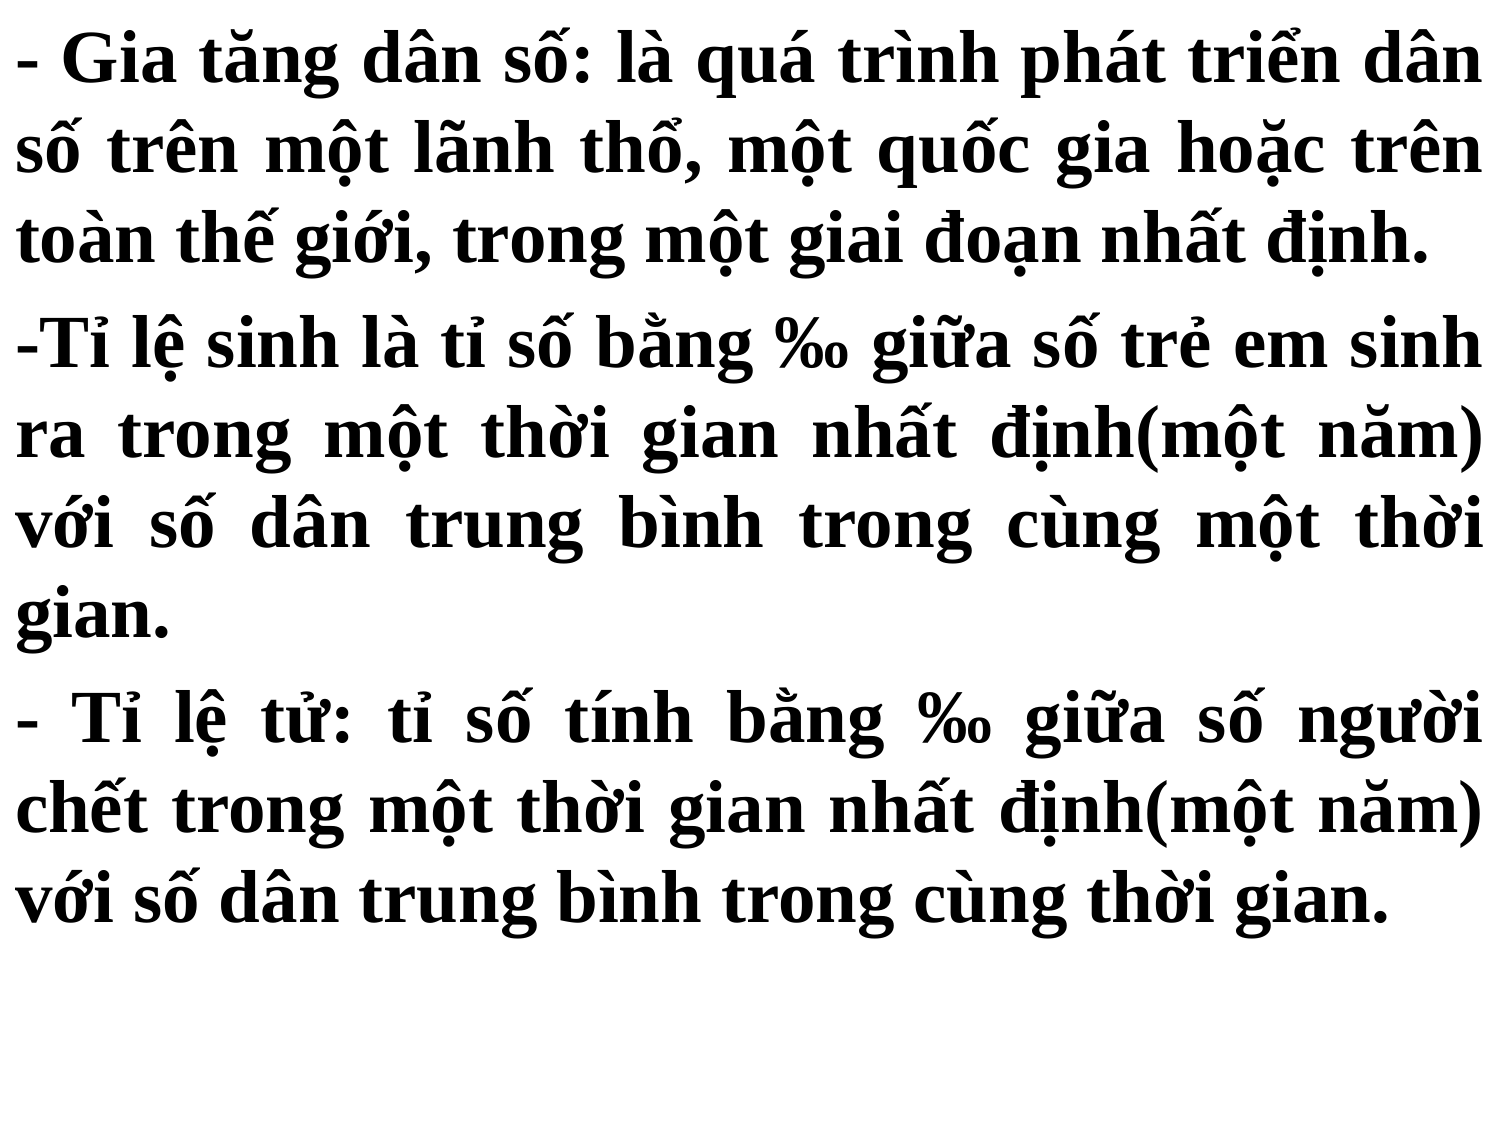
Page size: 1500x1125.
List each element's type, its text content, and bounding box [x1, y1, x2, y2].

list - Gia tăng dân số: là quá trình phát triển dân số trên một lãnh thổ, một quốc gia hoặc trên toàn thế giới, trong một giai đoạn nhất định. -Tỉ lệ sinh là tỉ số bằng ‰ giữa số trẻ em sinh ra trong một thời gian nhất định(một năm) với số dân trung bình trong cùng một thời gian. - Tỉ lệ tử: tỉ số tính bằng ‰ giữa số người chết trong một thời gian nhất định(một năm) với số dân trung bình trong cùng thời gian. [0, 0, 1500, 1071]
